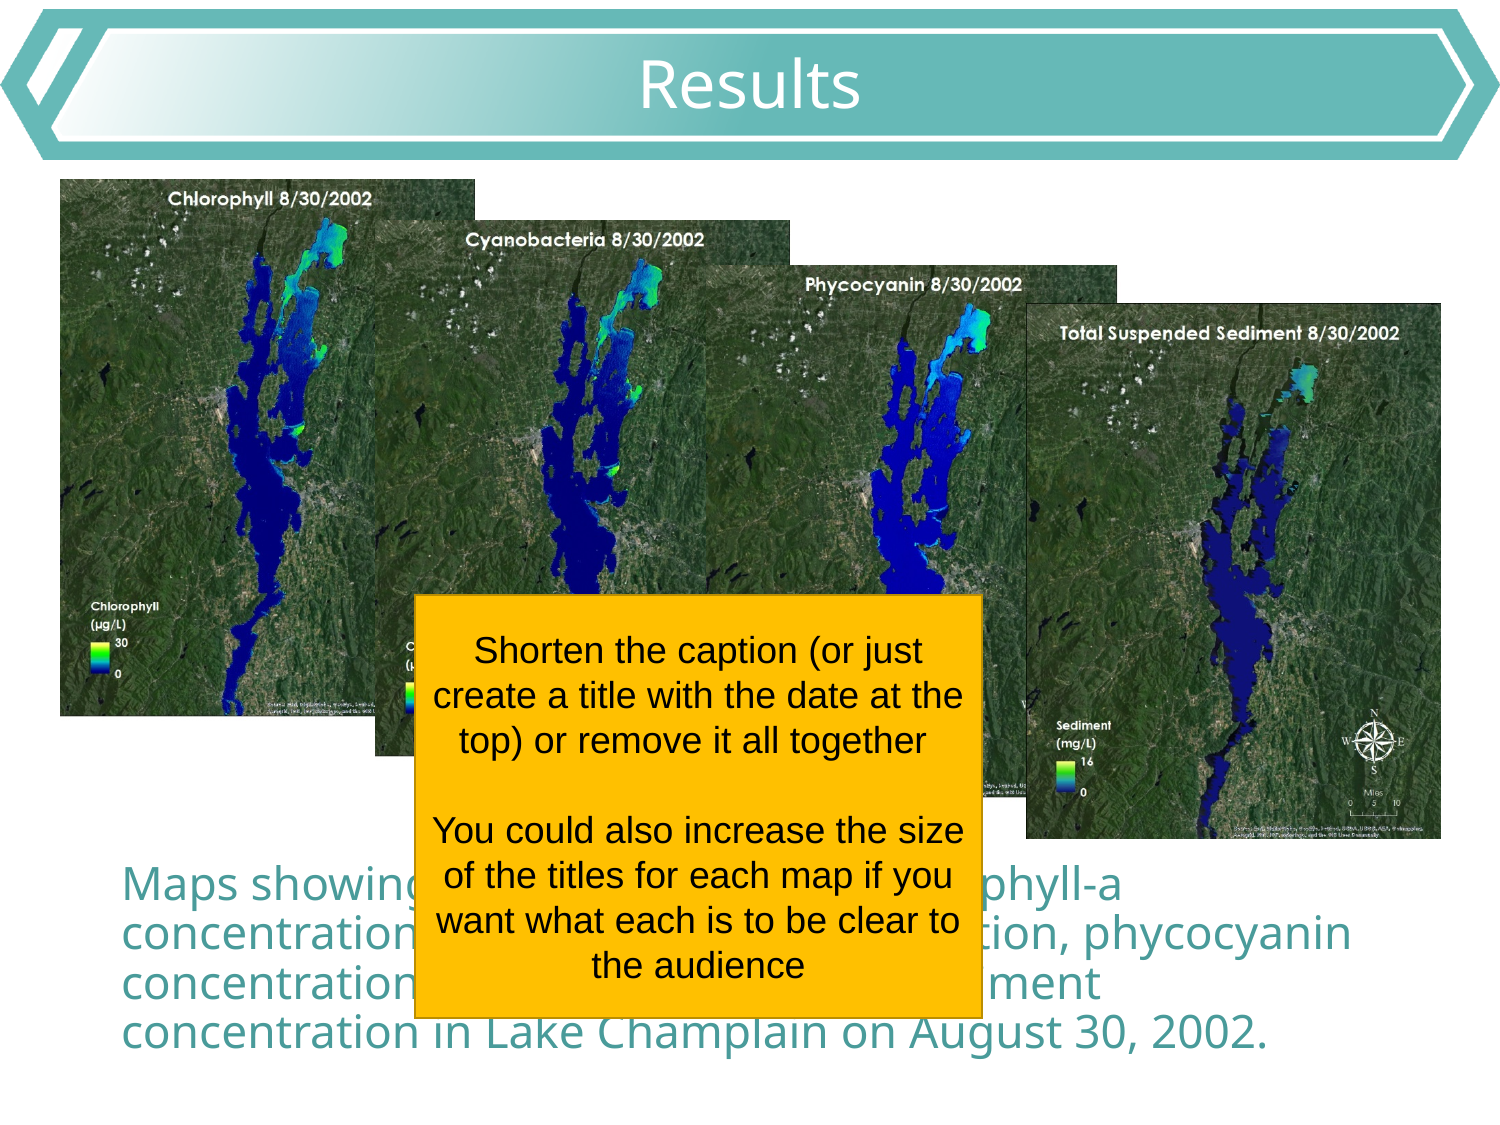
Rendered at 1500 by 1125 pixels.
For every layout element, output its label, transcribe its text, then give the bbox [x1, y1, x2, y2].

text_box Shorten the caption (or just create a title with the date at the top) or remove it all together You could also increase the size of the titles for each map if you want what each is to be clear to the audience [414, 761, 983, 1019]
list Maps showing (from left to right) chlorophyll-a concentration, cyanobacteria concentration, phycocyanin concentration, and total suspended sediment concentration in Lake Champlain on August 30, 2002. [106, 852, 1400, 1110]
title Results [103, 40, 1397, 134]
picture [0, 9, 1500, 160]
picture [60, 179, 1441, 840]
